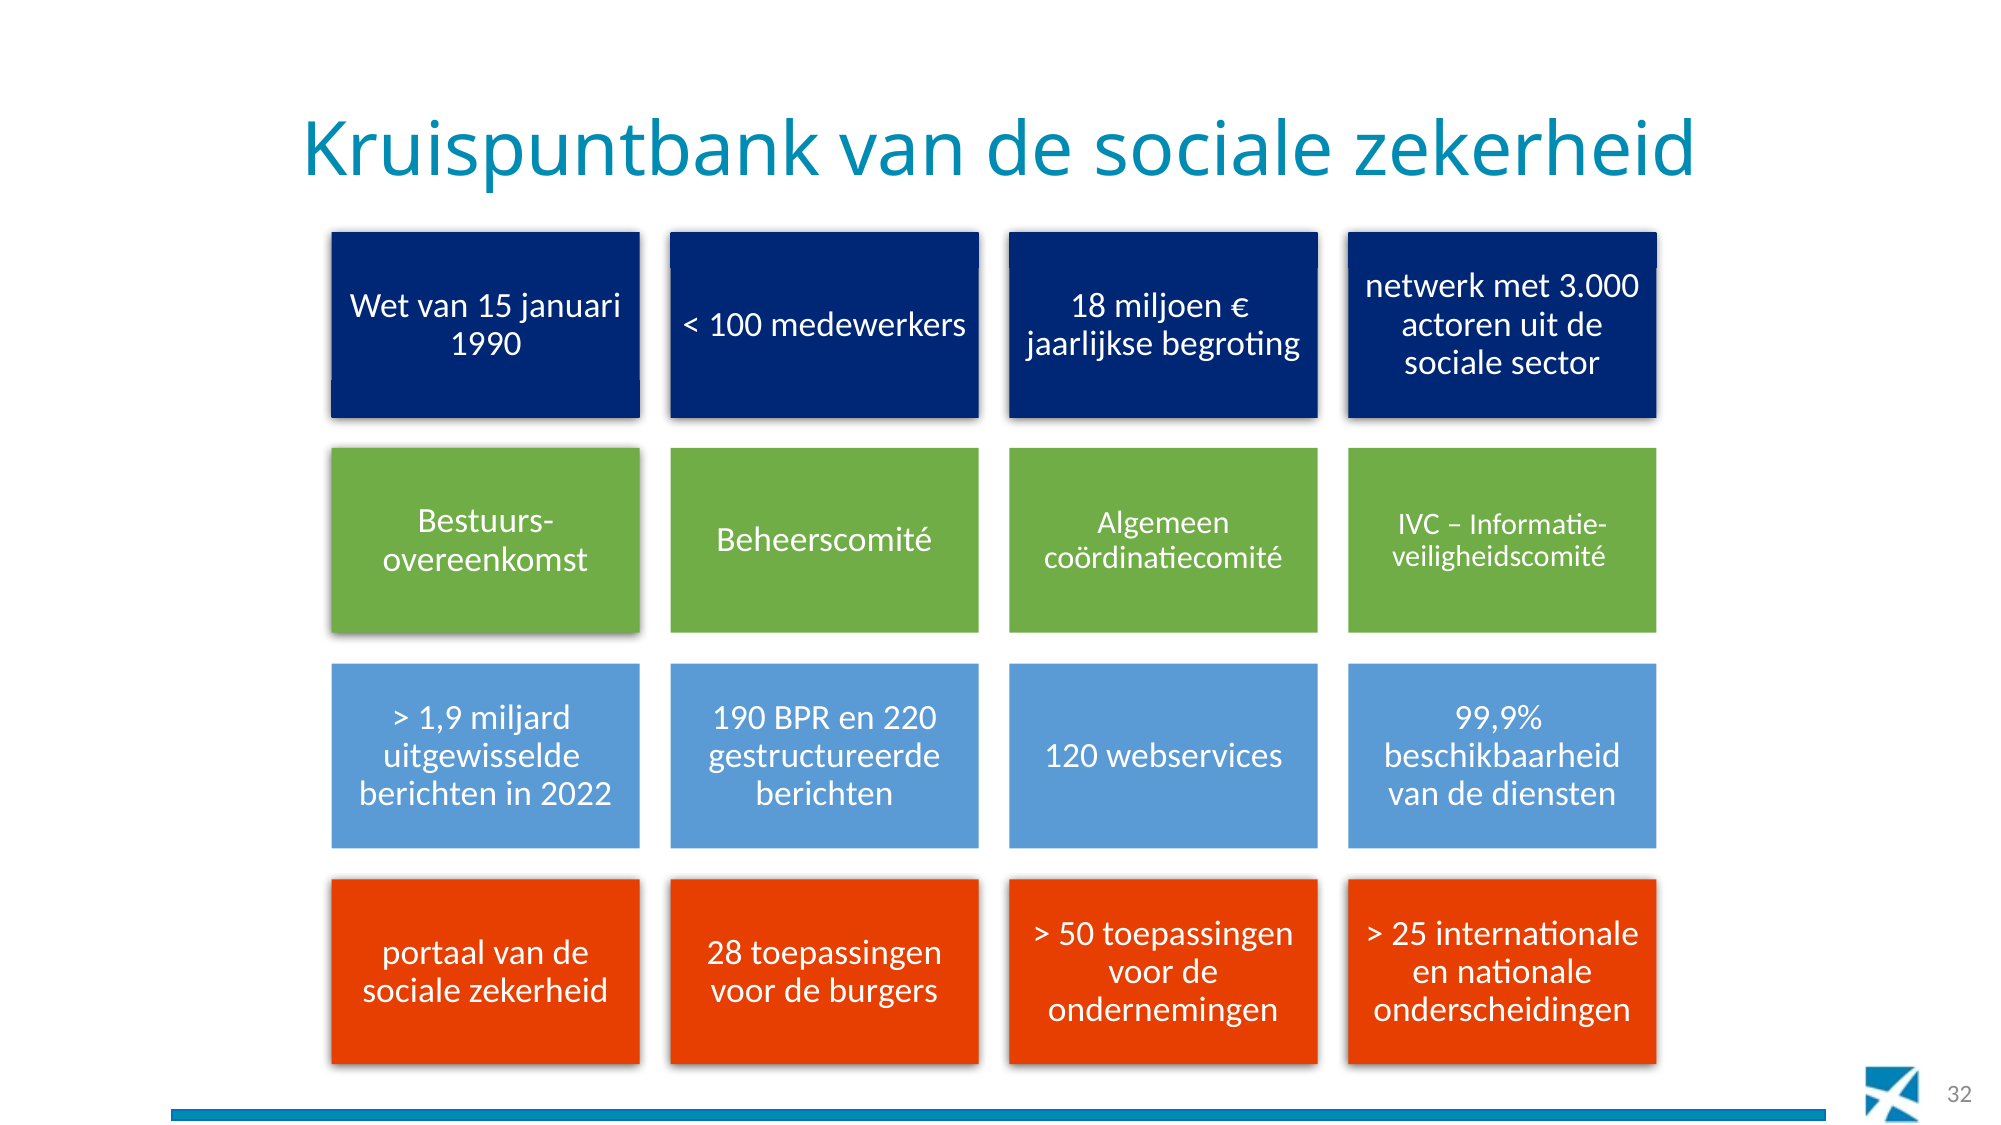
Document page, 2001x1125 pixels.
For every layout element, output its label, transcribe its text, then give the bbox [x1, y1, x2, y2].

picture [1863, 1064, 1924, 1123]
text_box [279, 231, 1709, 1065]
title Kruispuntbank van de sociale zekerheid [137, 42, 1863, 260]
